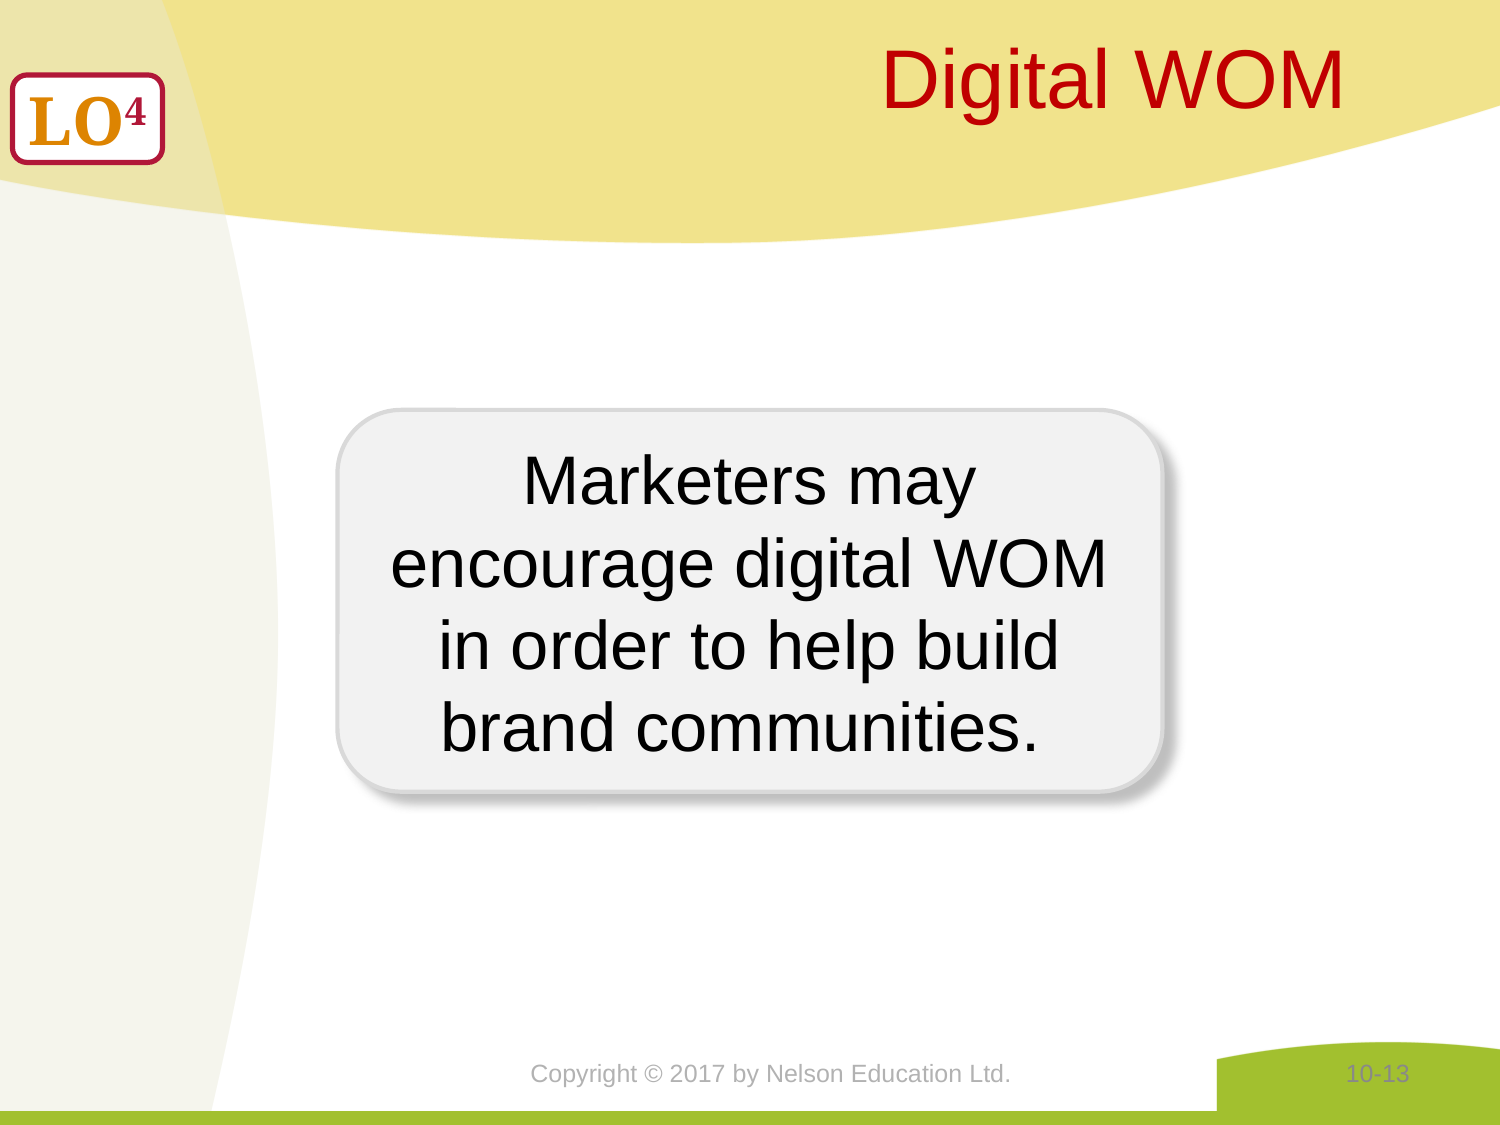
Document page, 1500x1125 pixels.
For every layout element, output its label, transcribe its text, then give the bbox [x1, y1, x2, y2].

text_box Marketers may encourage digital WOM in order to help build brand communities. [337, 409, 1163, 792]
title Digital WOM [99, 0, 1363, 175]
footer Copyright © 2017 by Nelson Education Ltd. [512, 1042, 1038, 1103]
text_box LO4 [12, 74, 163, 163]
slide_number 10-13 [1074, 1042, 1425, 1103]
picture [0, 0, 1500, 1125]
